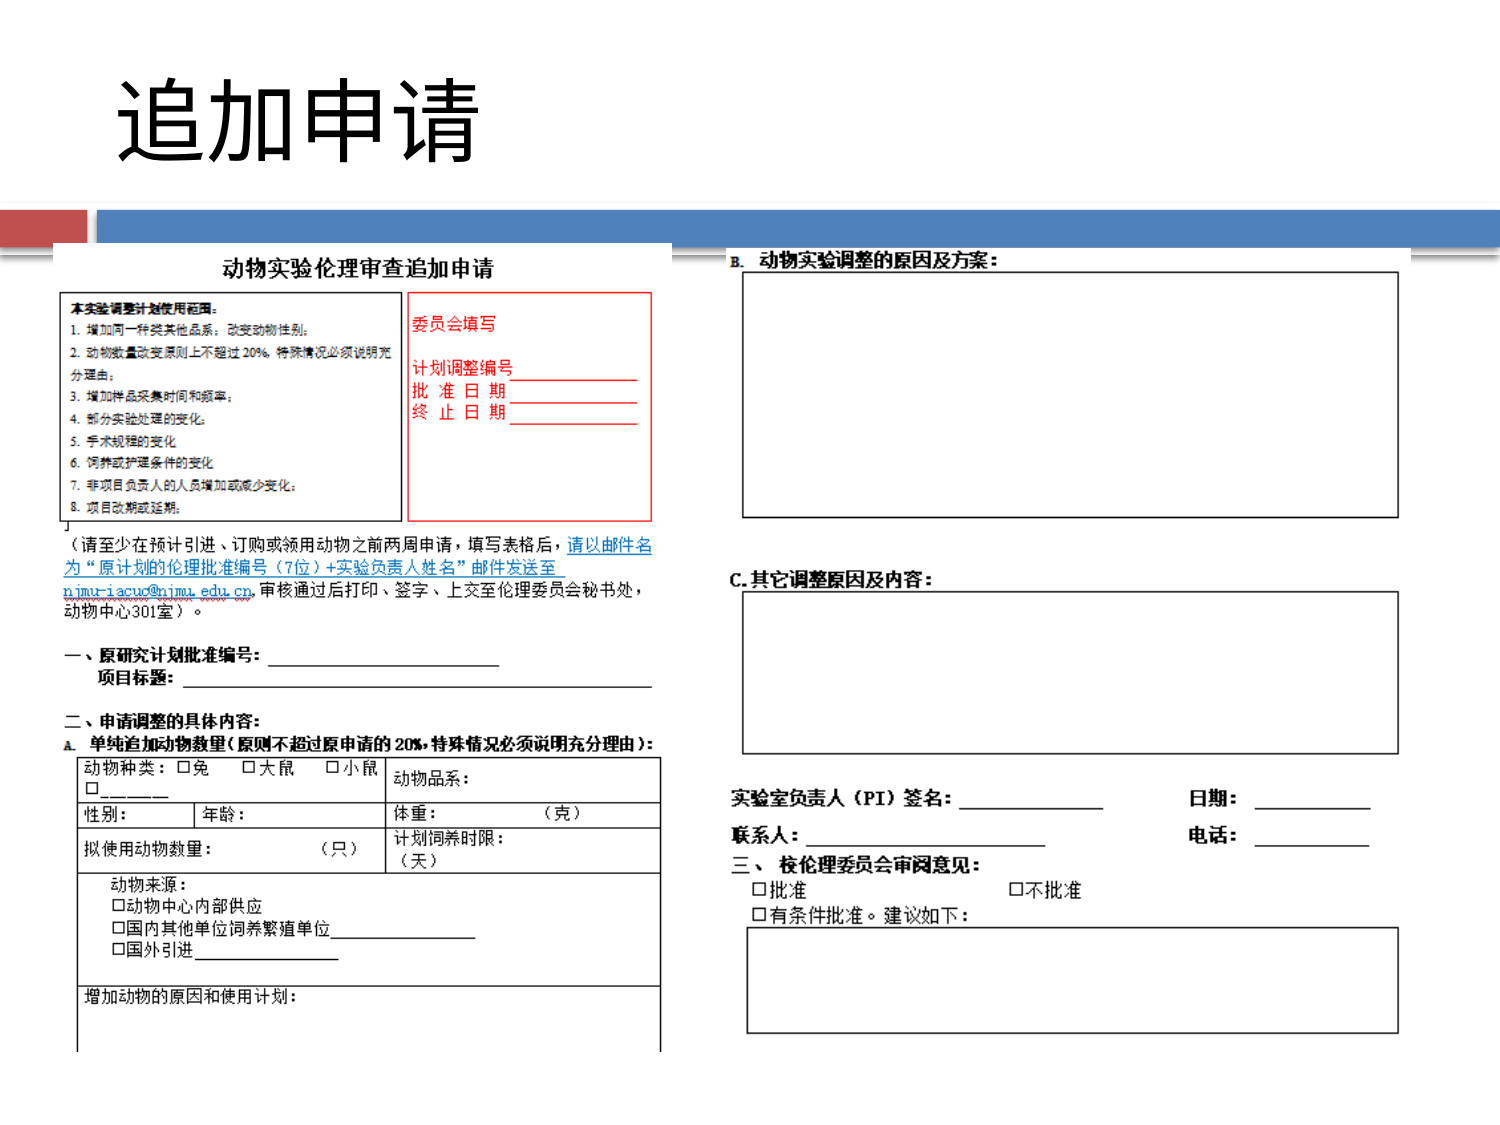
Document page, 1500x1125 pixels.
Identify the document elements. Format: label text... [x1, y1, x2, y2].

picture [726, 247, 1411, 1052]
title 追加申请 [99, 37, 1438, 200]
picture [52, 243, 672, 1052]
